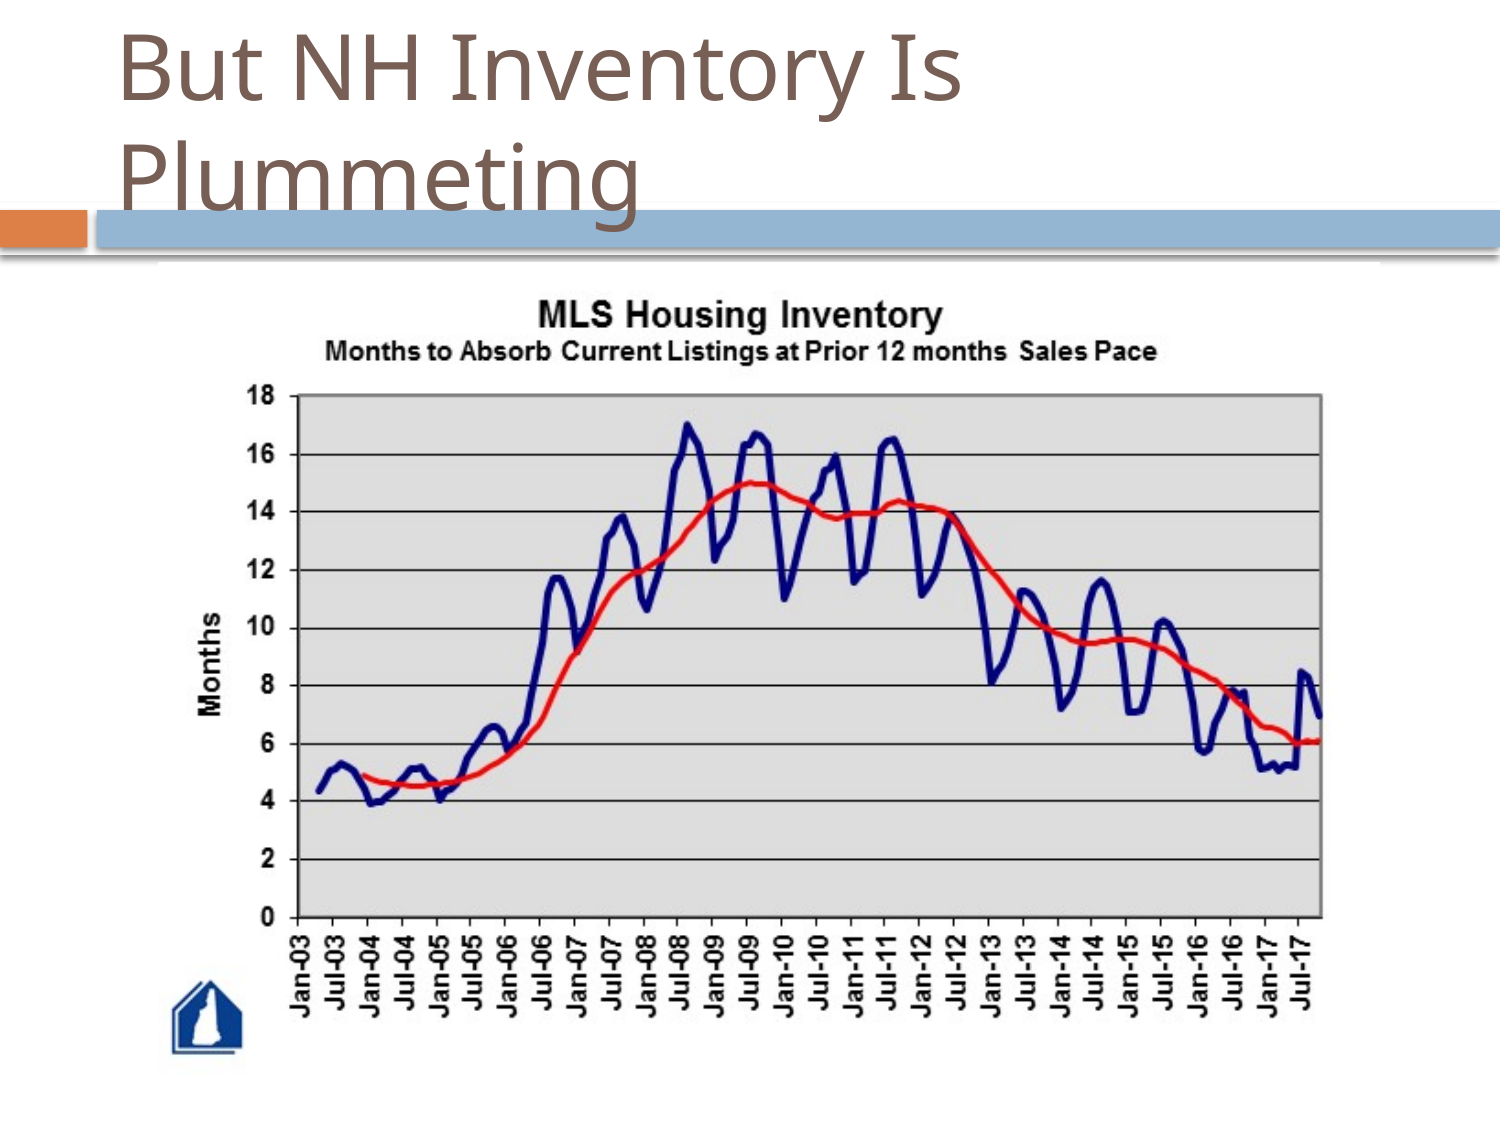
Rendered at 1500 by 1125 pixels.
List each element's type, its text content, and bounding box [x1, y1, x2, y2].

title But NH Inventory Is Plummeting [100, 37, 1438, 200]
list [158, 262, 1380, 1076]
